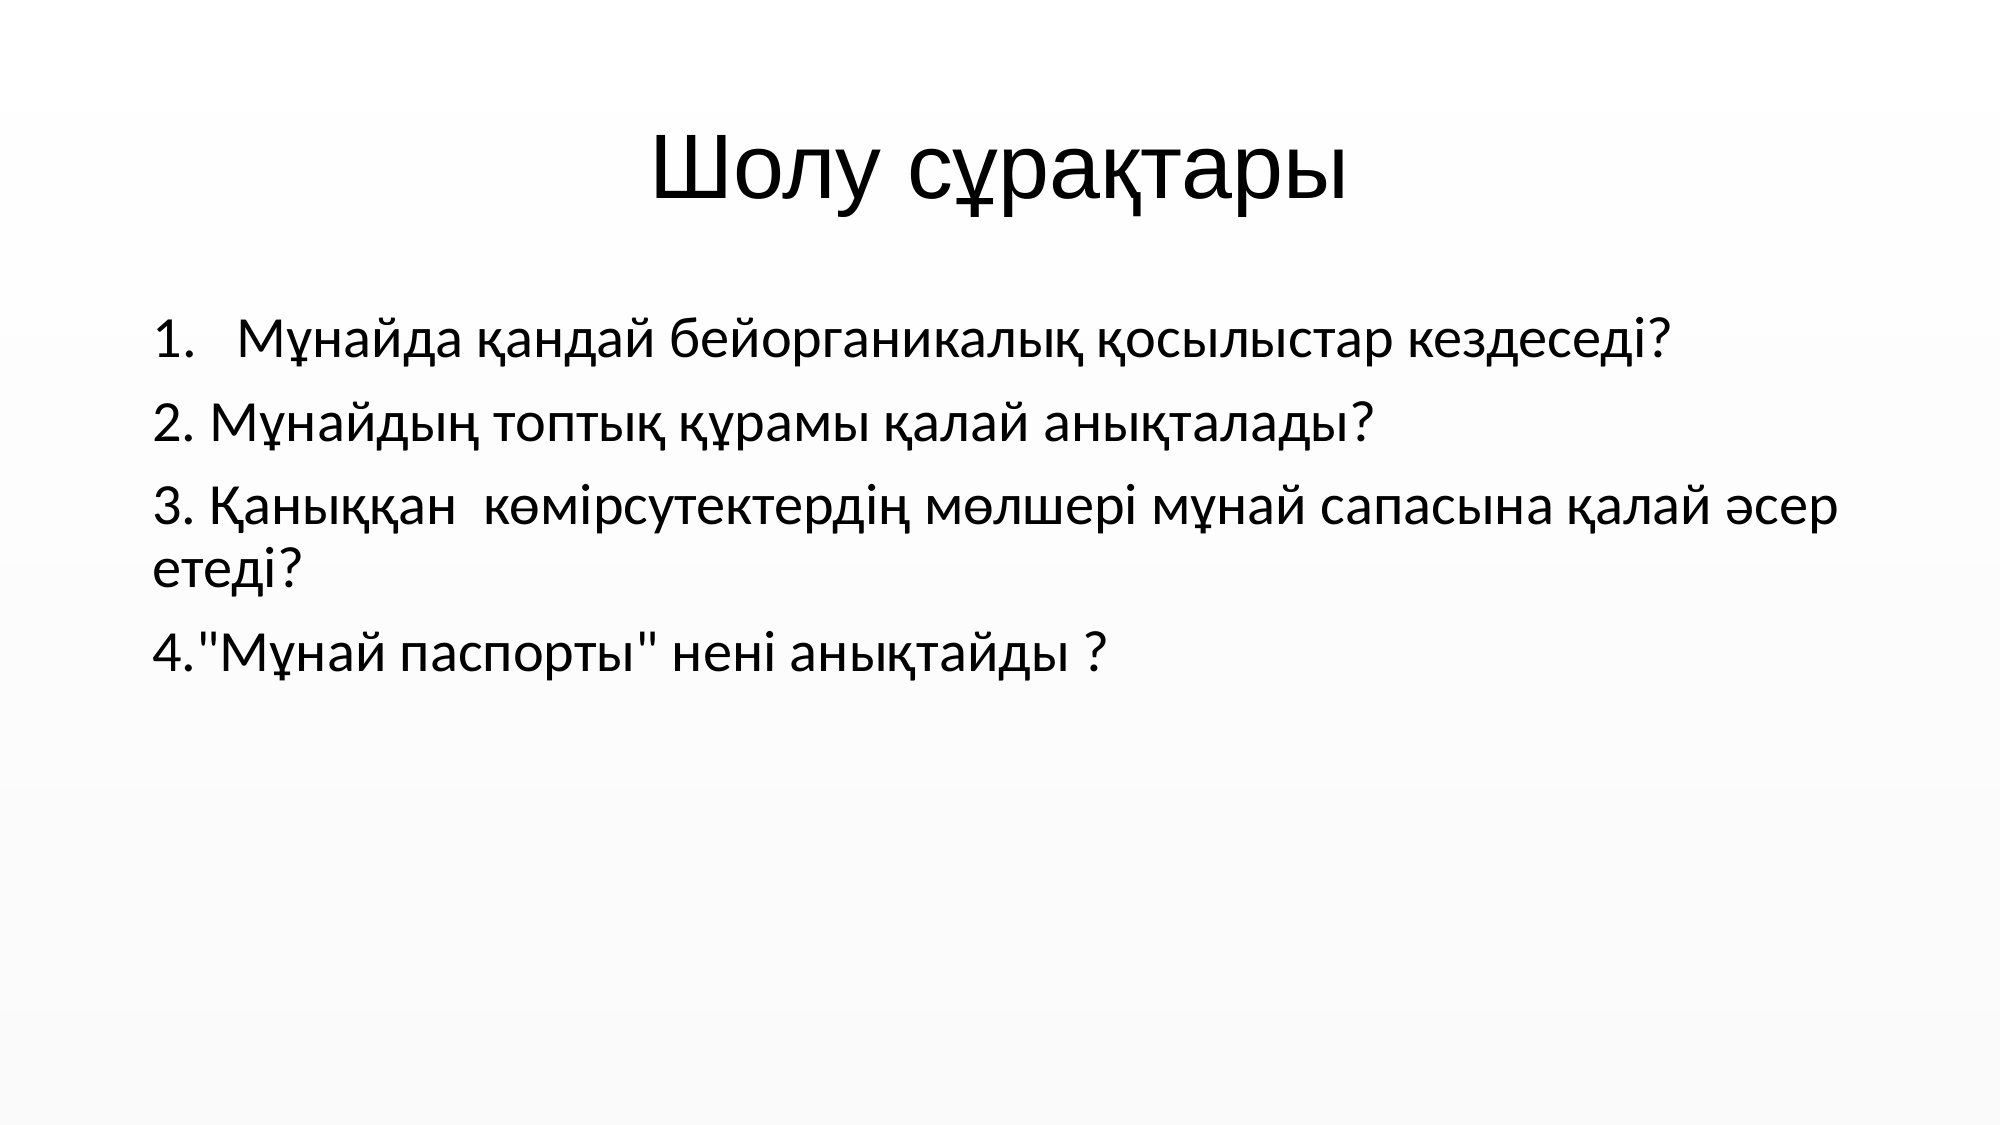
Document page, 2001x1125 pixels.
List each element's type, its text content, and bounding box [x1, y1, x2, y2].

title Шолу сұрақтары [137, 59, 1863, 278]
list Мұнайда қандай бейорганикалық қосылыстар кездеседі? 2. Мұнайдың топтық құрамы қалай анықталады? 3. Қаныққан көмірсутектердің мөлшері мұнай сапасына қалай әсер етеді? 4."Мұнай паспорты" нені анықтайды ? [137, 299, 1863, 1014]
